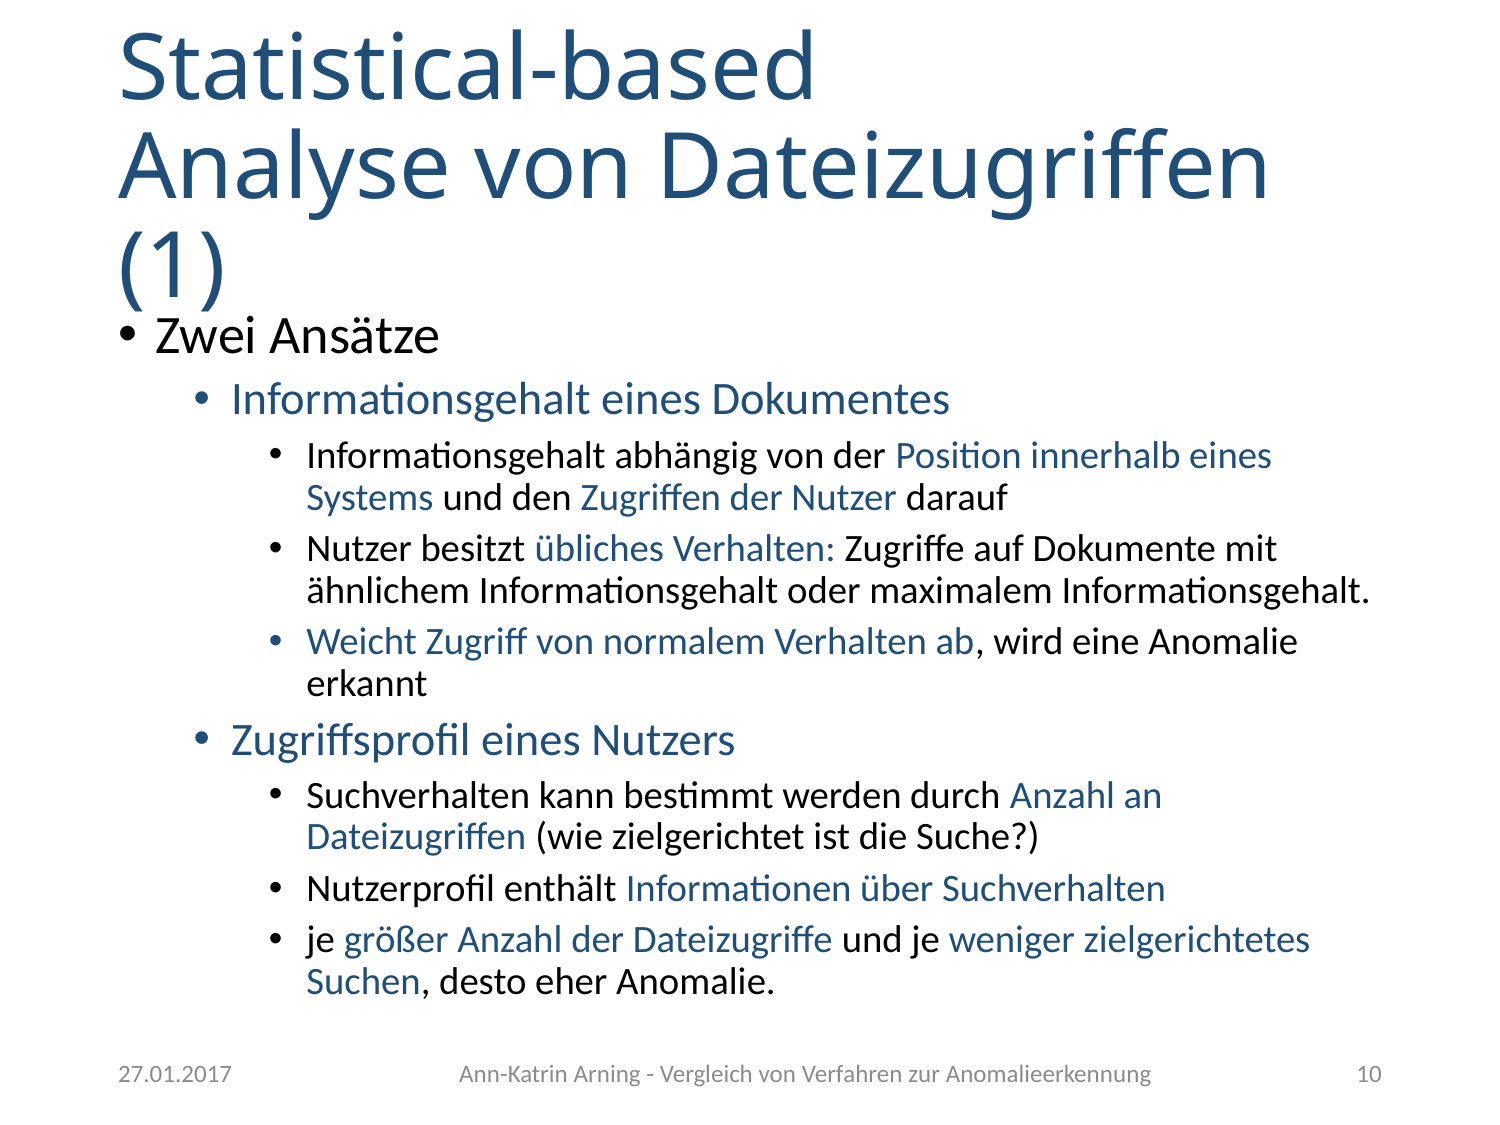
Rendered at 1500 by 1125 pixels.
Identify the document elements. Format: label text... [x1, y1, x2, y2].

slide_number 10 [1059, 1042, 1397, 1103]
title Statistical-based Analyse von Dateizugriffen (1) [103, 59, 1397, 278]
footer Ann-Katrin Arning - Vergleich von Verfahren zur Anomalieerkennung [440, 1050, 1059, 1096]
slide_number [103, 1042, 441, 1103]
list Zwei Ansätze Informationsgehalt eines Dokumentes Informationsgehalt abhängig von der Position innerhalb eines Systems und den Zugriffen der Nutzer darauf Nutzer besitzt übliches Verhalten: Zugriffe auf Dokumente mit ähnlichem Informationsgehalt oder maximalem Informationsgehalt. Weicht Zugriff von normalem Verhalten ab, wird eine Anomalie erkannt Zugriffsprofil eines Nutzers Suchverhalten kann bestimmt werden durch Anzahl an Dateizugriffen (wie zielgerichtet ist die Suche?) Nutzerprofil enthält Informationen über Suchverhalten je größer Anzahl der Dateizugriffe und je weniger zielgerichtetes Suchen, desto eher Anomalie. [103, 299, 1397, 1014]
